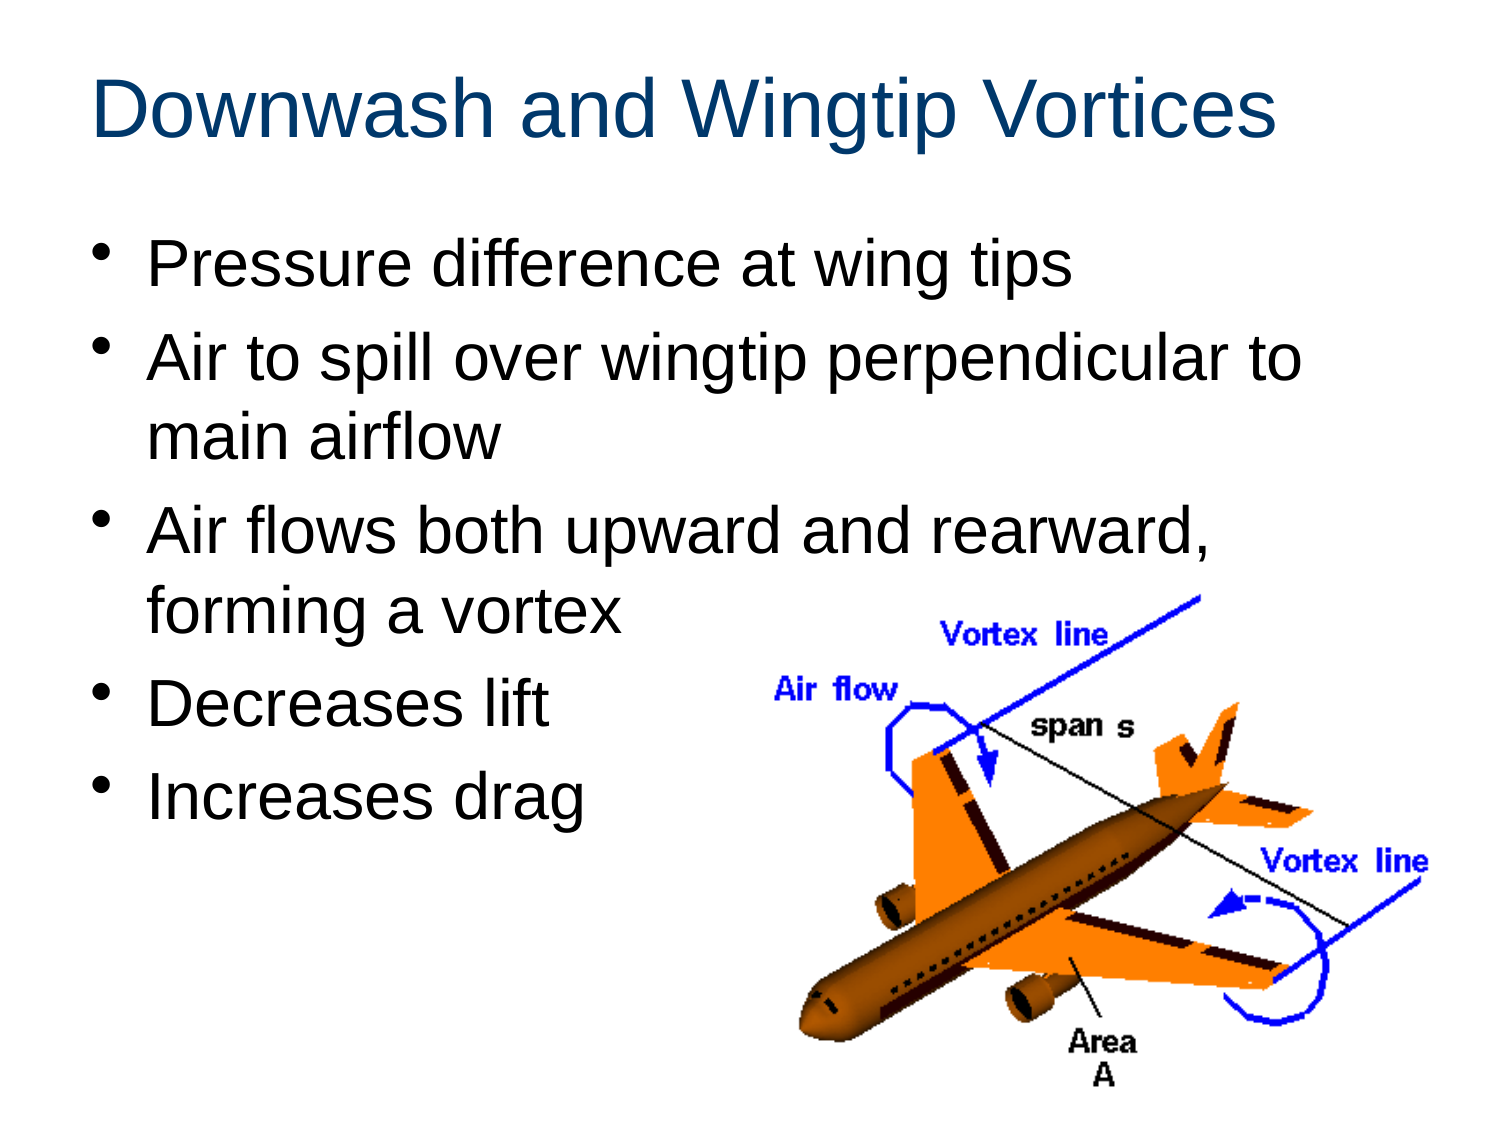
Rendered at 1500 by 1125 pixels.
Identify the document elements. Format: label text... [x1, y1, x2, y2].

title Downwash and Wingtip Vortices [74, 44, 1426, 163]
list Pressure difference at wing tips Air to spill over wingtip perpendicular to main airflow Air flows both upward and rearward, forming a vortex Decreases lift Increases drag [74, 212, 1426, 1006]
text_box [751, 570, 1442, 1096]
